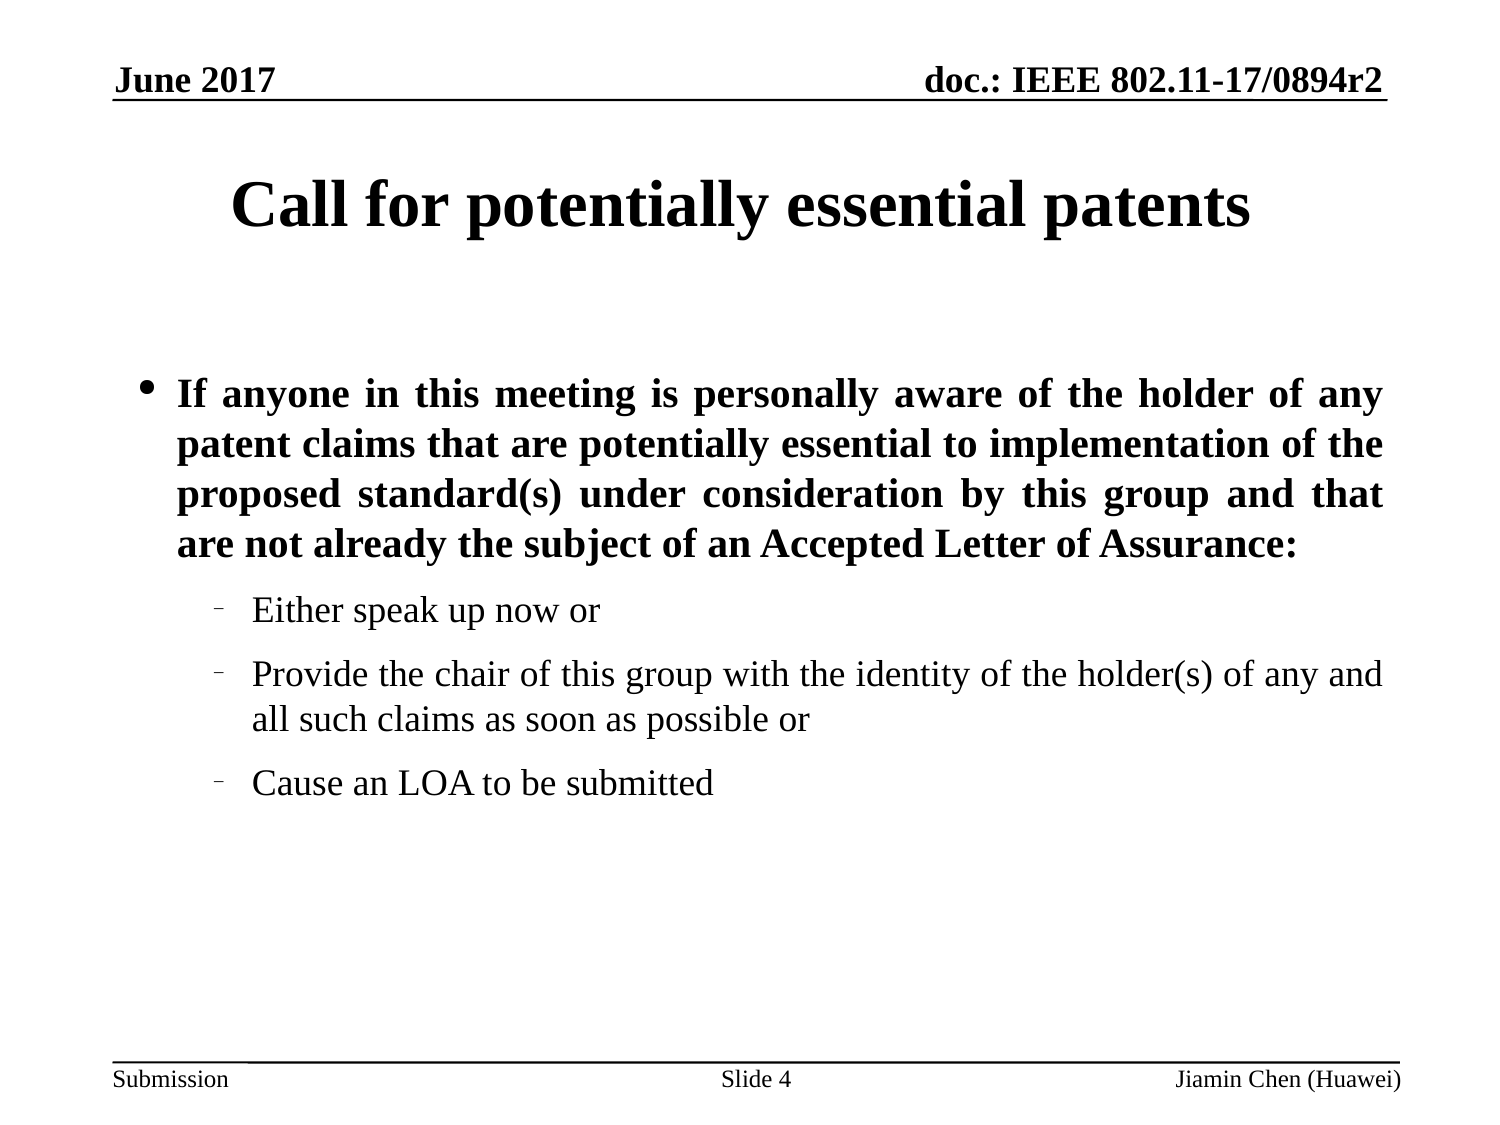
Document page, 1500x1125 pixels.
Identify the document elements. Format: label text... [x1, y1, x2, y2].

list If anyone in this meeting is personally aware of the holder of any patent claims that are potentially essential to implementation of the proposed standard(s) under consideration by this group and that are not already the subject of an Accepted Letter of Assurance: Either speak up now or Provide the chair of this group with the identity of the holder(s) of any and all such claims as soon as possible or Cause an LOA to be submitted [123, 299, 1400, 1050]
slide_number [114, 54, 278, 101]
footer Jiamin Chen (Huawei) [773, 1061, 1402, 1093]
slide_number Slide 4 [712, 1061, 773, 1093]
title Call for potentially essential patents [112, 112, 1388, 288]
